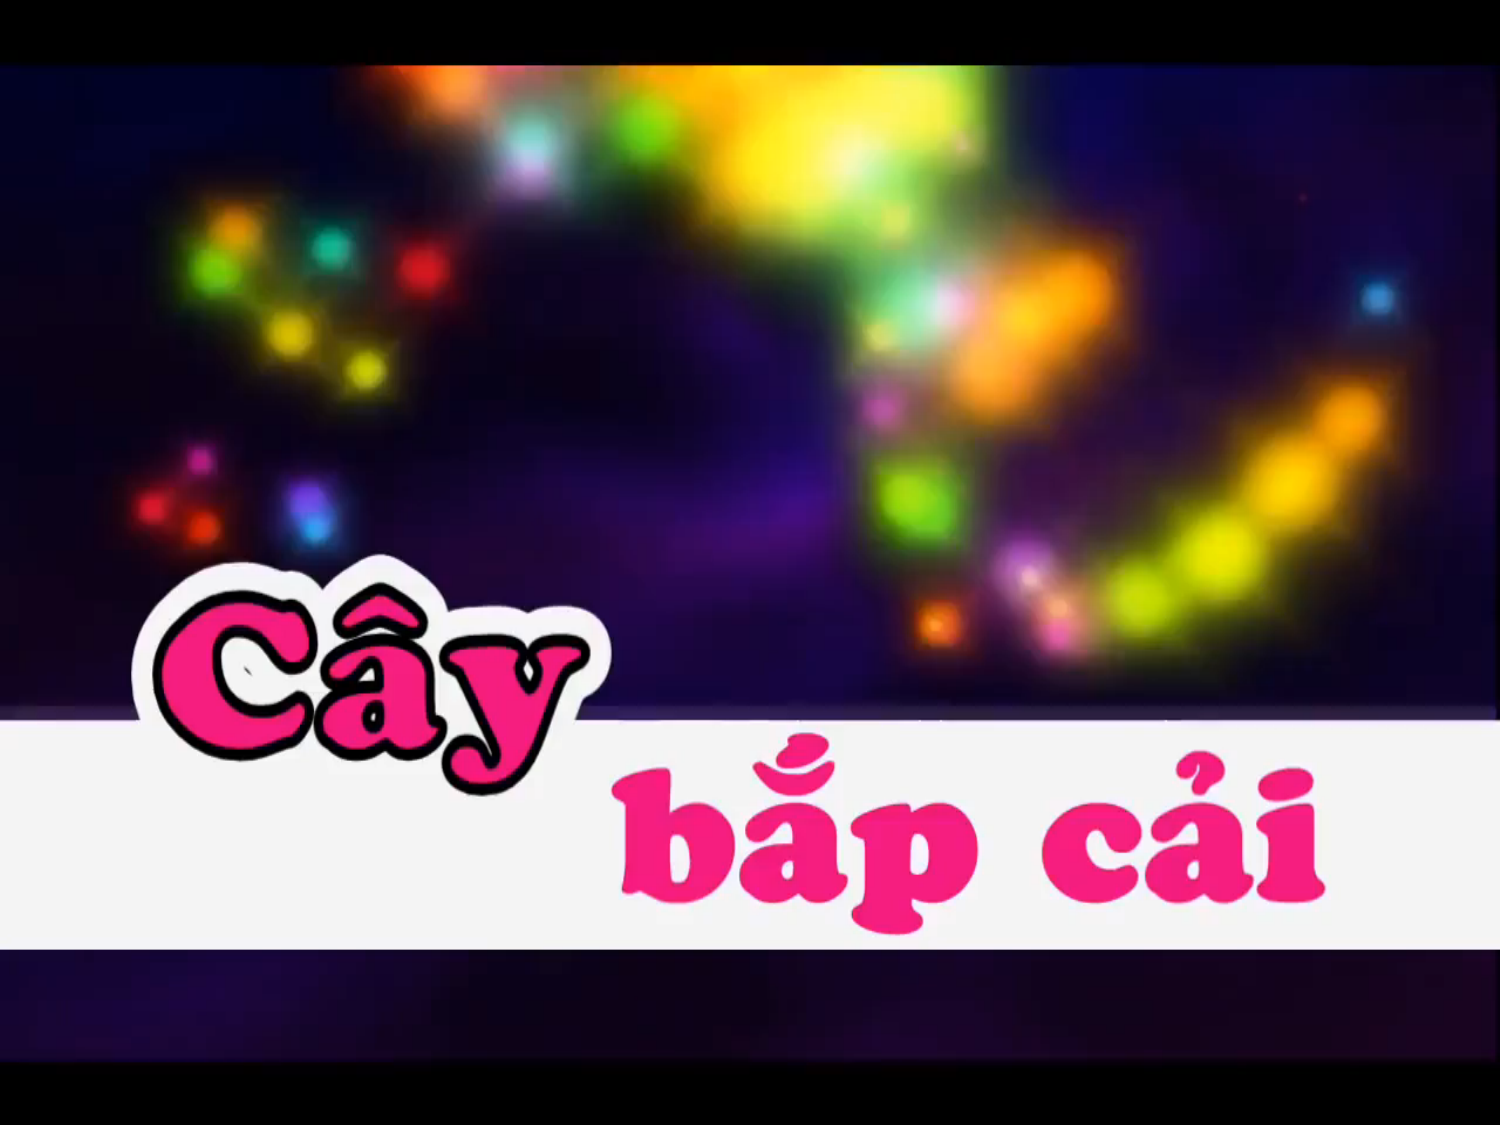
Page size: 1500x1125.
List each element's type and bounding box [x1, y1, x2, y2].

text_box [0, 0, 1500, 1125]
